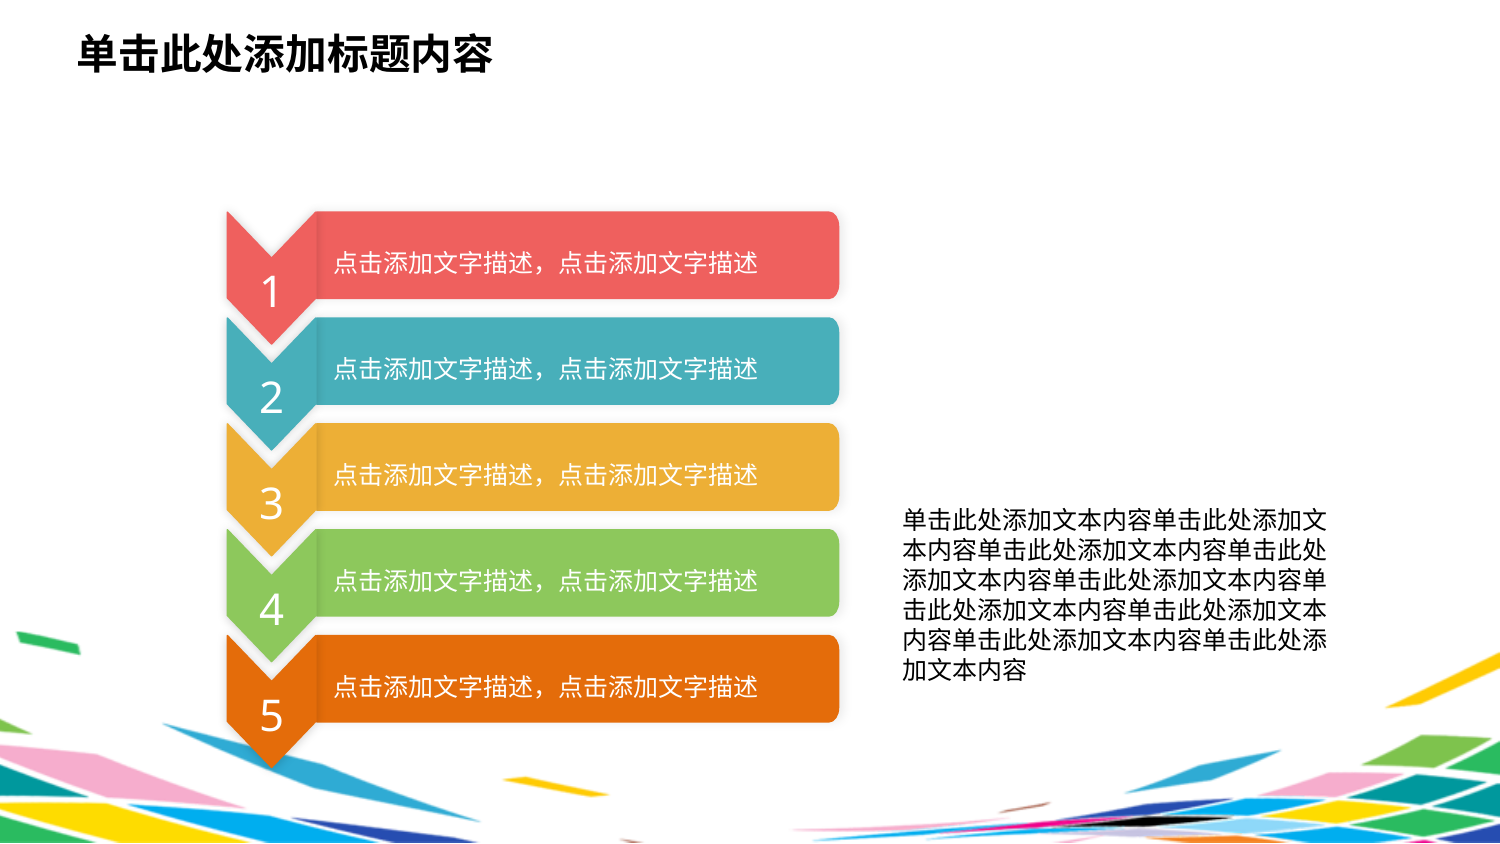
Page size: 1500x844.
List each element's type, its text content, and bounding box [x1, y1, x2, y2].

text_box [227, 423, 839, 529]
picture [0, 514, 1500, 843]
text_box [227, 529, 839, 635]
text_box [227, 635, 839, 768]
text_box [227, 211, 839, 317]
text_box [227, 317, 839, 423]
text_box 单击此处添加标题内容 [61, 20, 586, 86]
text_box 单击此处添加文本内容单击此处添加文本内容单击此处添加文本内容单击此处添加文本内容单击此处添加文本内容单击此处添加文本内容单击此处添加文本内容单击此处添加文本内容单击此处添加文本内容 [891, 499, 1342, 690]
